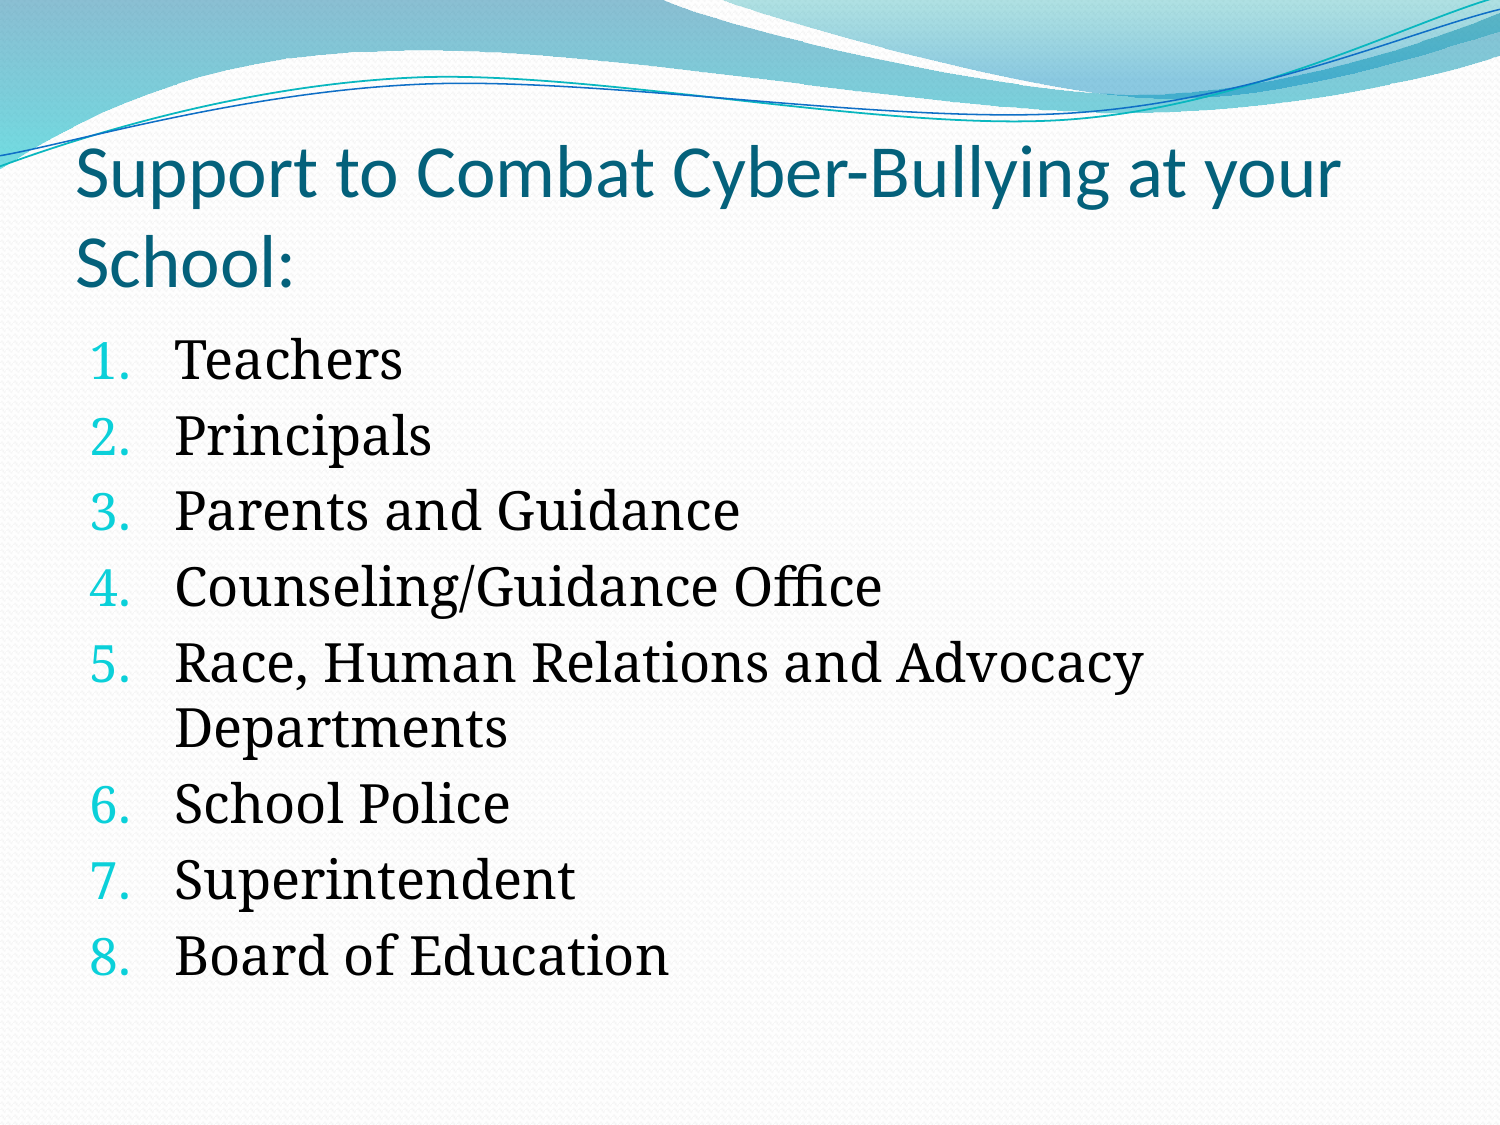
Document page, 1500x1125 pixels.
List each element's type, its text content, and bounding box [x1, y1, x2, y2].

title Support to Combat Cyber-Bullying at your School: [75, 115, 1425, 303]
list Teachers Principals Parents and Guidance Counseling/Guidance Office Race, Human Relations and Advocacy Departments School Police Superintendent Board of Education [75, 317, 1425, 1038]
